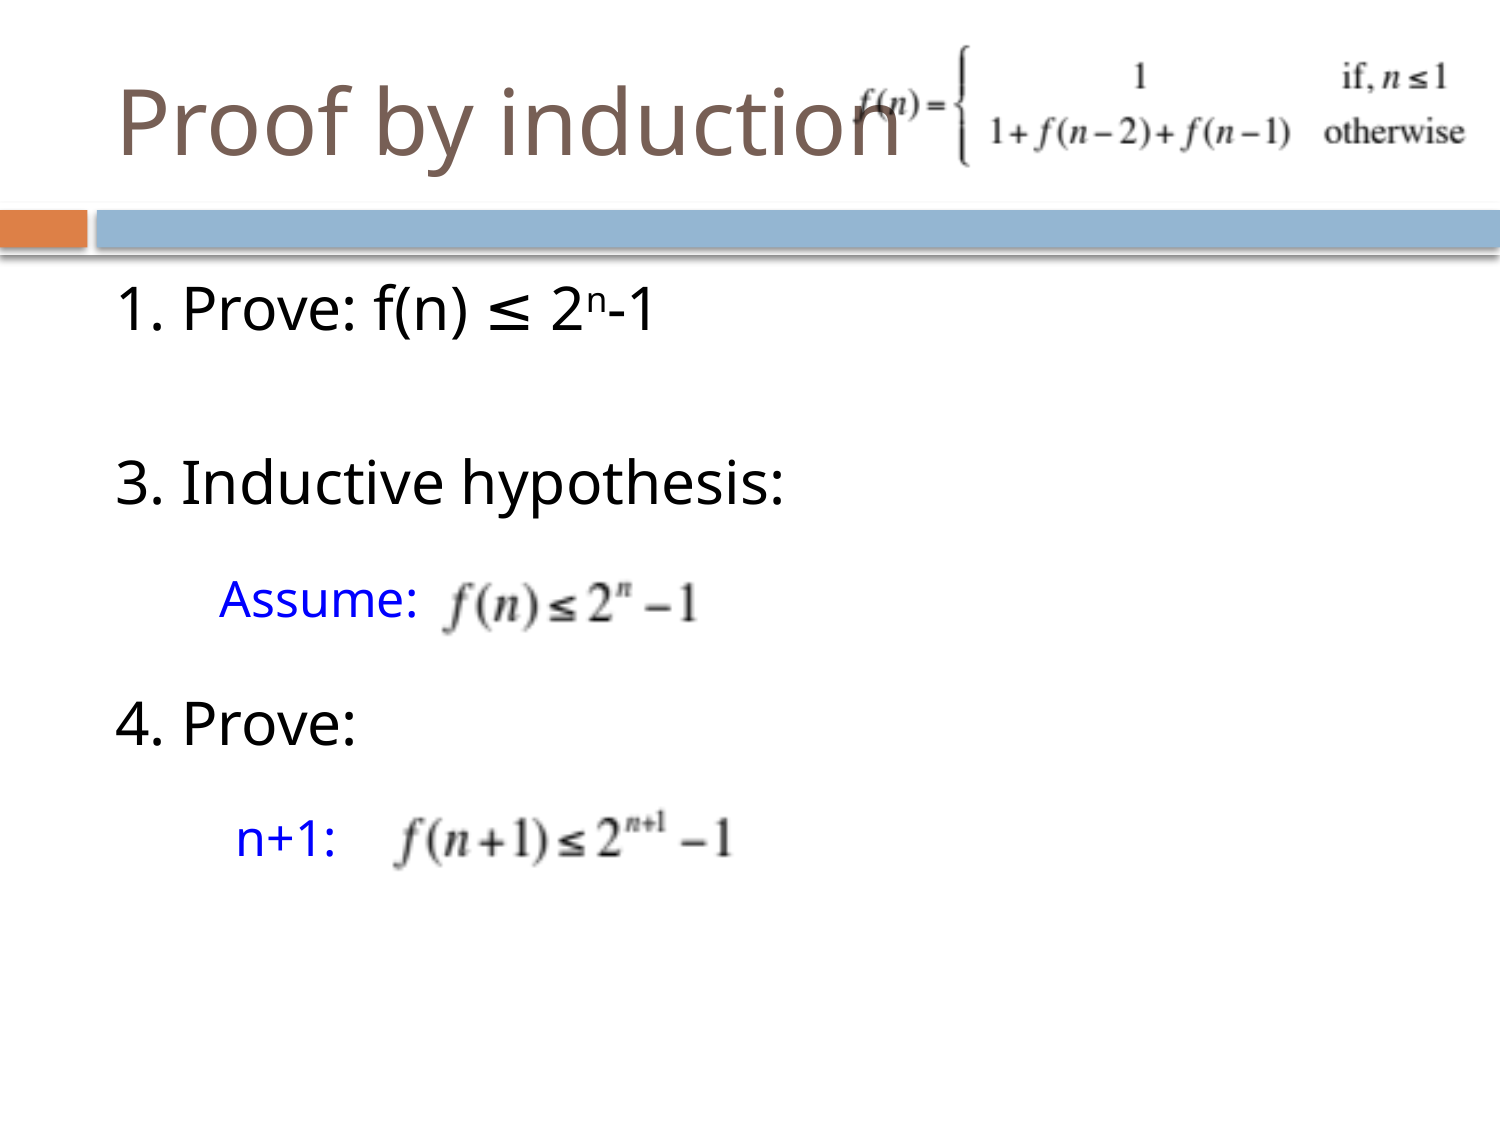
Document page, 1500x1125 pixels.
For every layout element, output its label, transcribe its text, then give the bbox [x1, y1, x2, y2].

text_box 4. Prove: [100, 677, 1438, 775]
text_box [849, 39, 1488, 171]
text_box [437, 563, 702, 641]
text_box Assume: [204, 560, 434, 635]
text_box n+1: [220, 798, 352, 874]
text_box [388, 798, 738, 876]
list 1. Prove: f(n) ≤ 2n-1 3. Inductive hypothesis: [100, 262, 1438, 538]
title Proof by induction [100, 37, 1438, 200]
